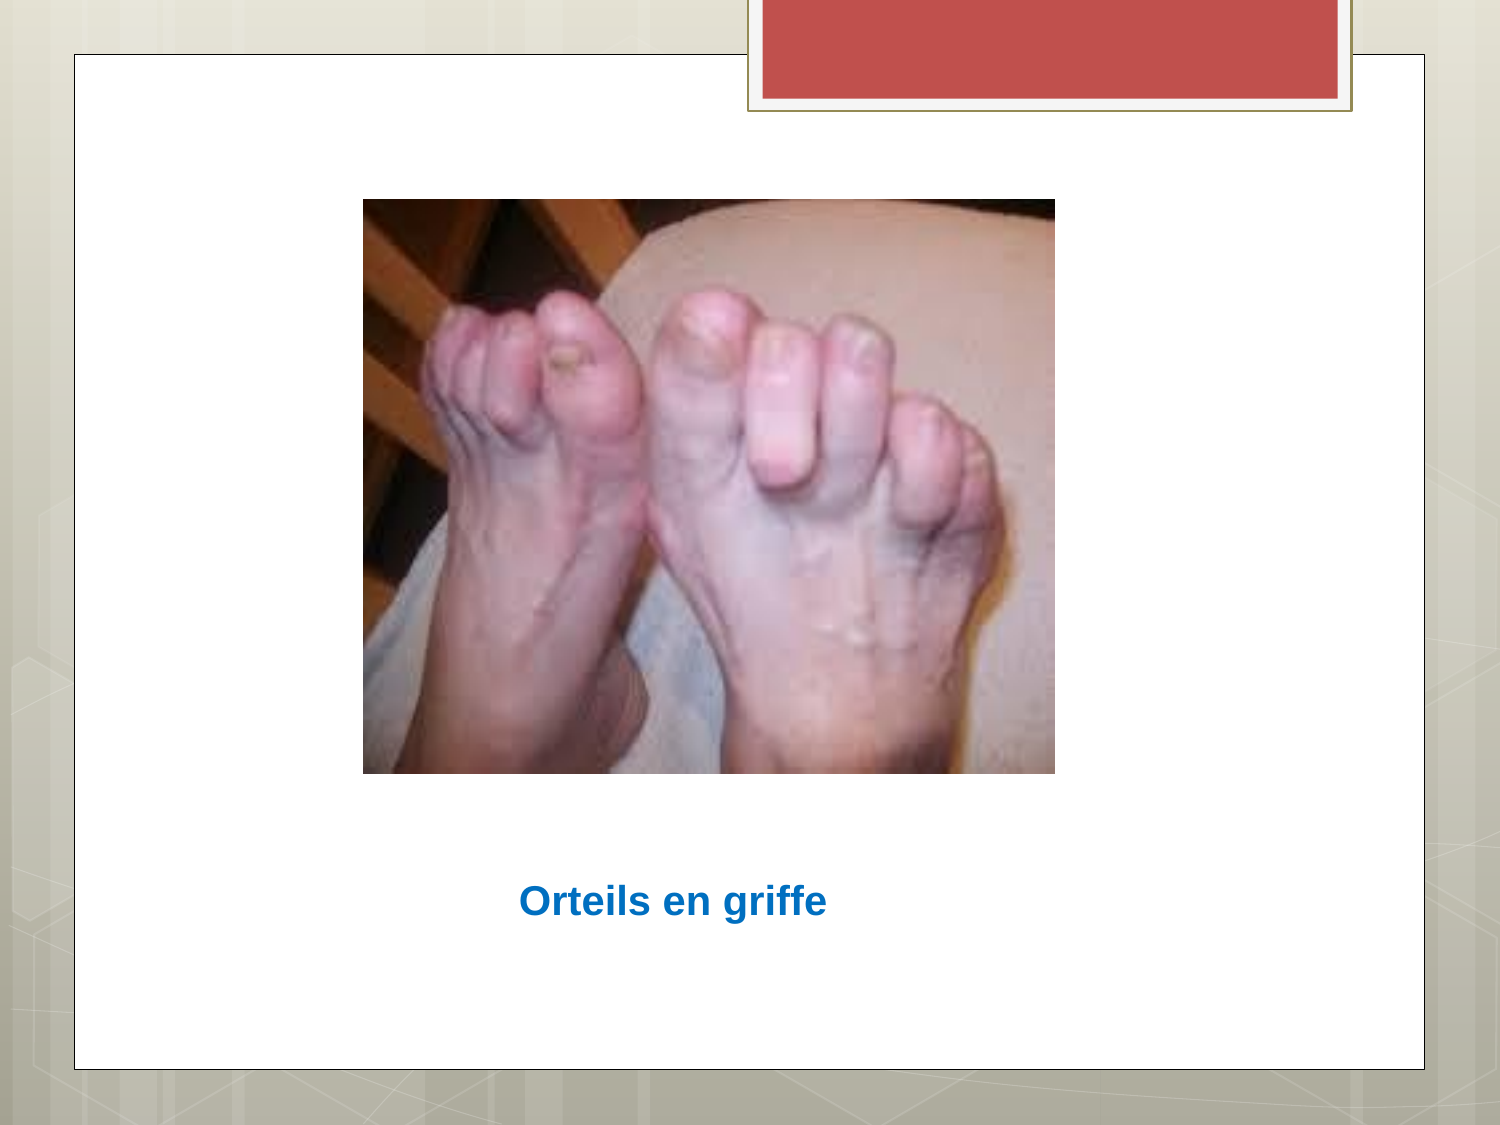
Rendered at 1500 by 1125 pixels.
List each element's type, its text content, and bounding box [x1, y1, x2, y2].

text_box Orteils en griffe [516, 871, 829, 924]
picture [362, 198, 1055, 774]
